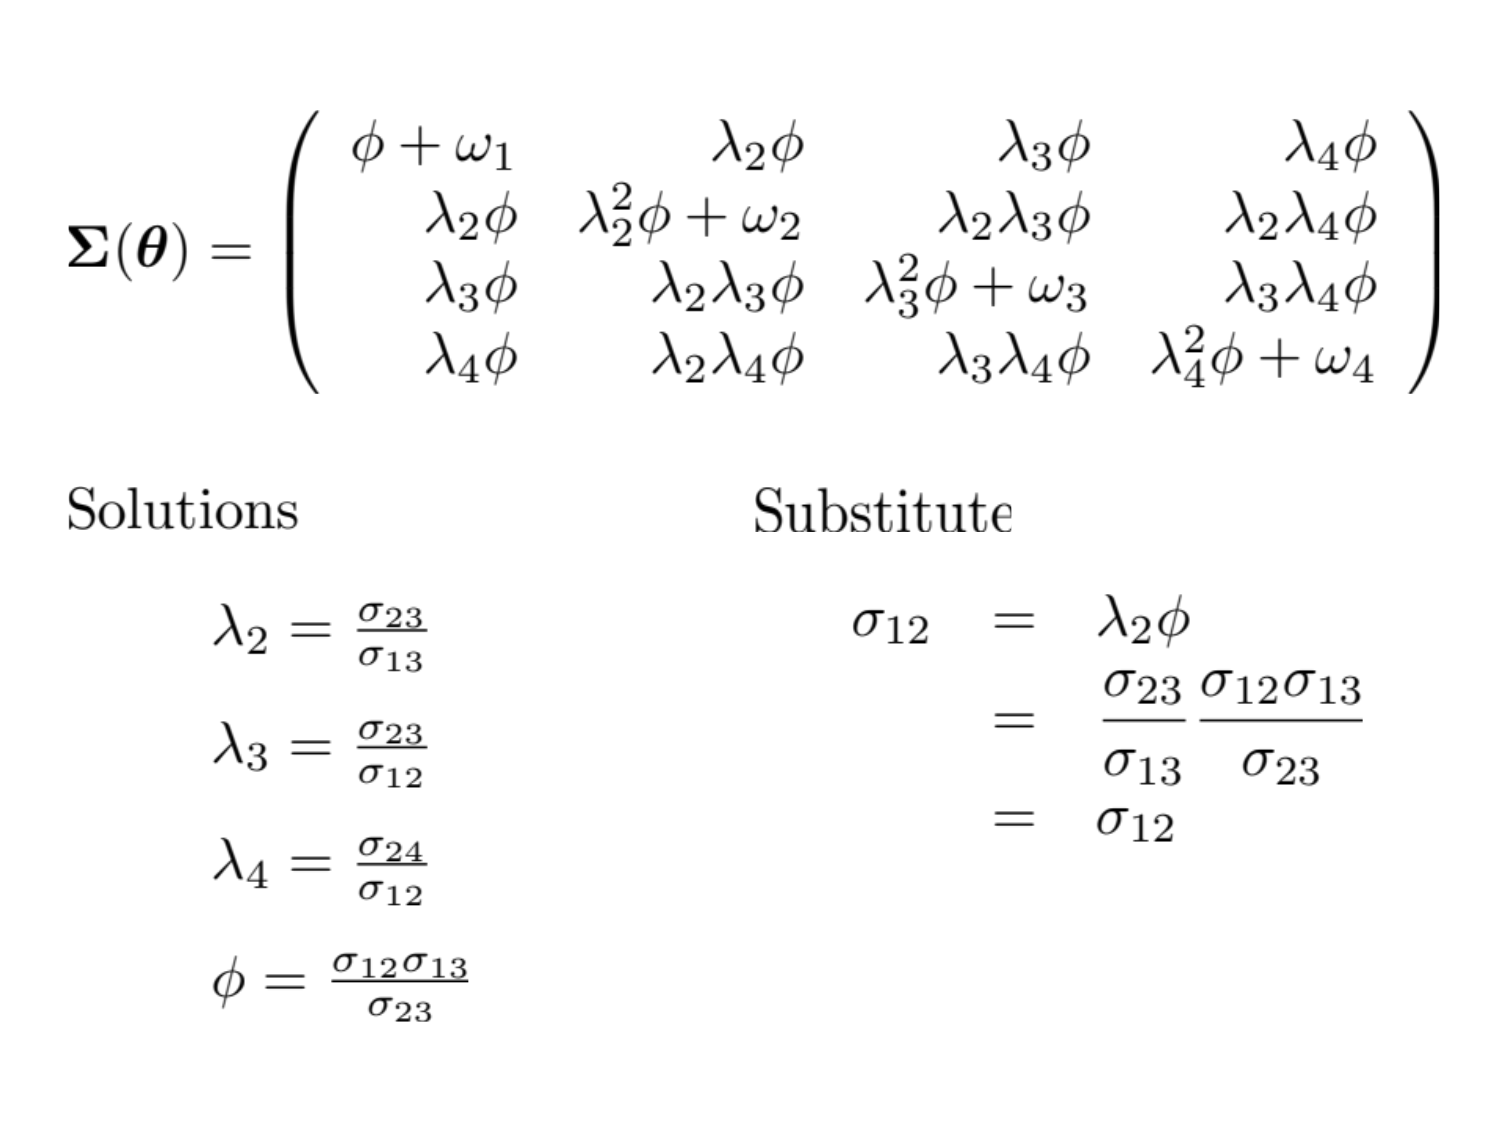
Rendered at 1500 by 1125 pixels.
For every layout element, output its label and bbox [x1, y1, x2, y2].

picture [852, 593, 1363, 842]
picture [68, 485, 469, 1022]
picture [68, 110, 1440, 394]
picture [754, 485, 1012, 533]
